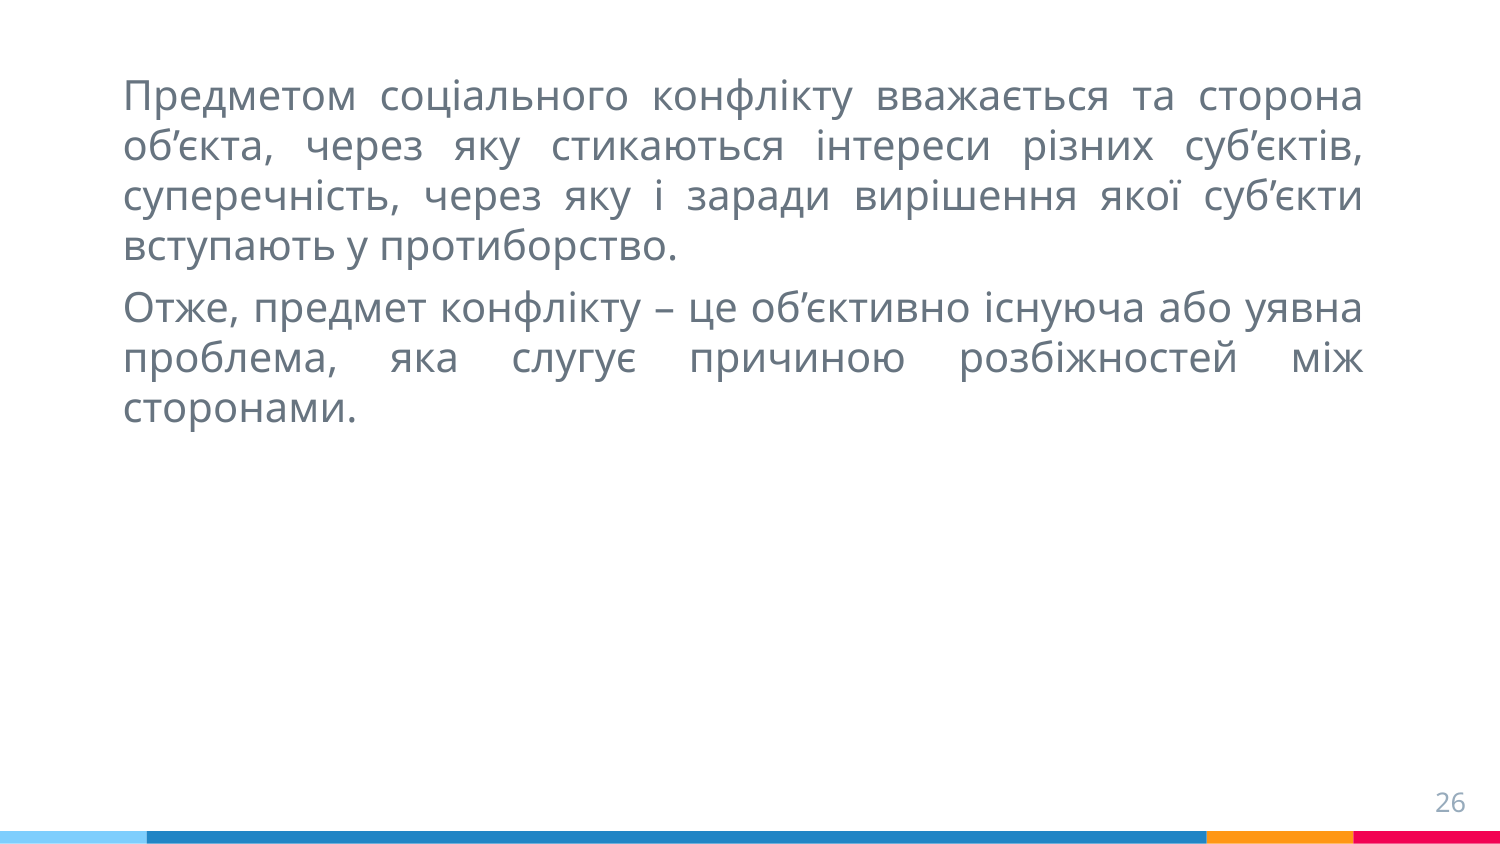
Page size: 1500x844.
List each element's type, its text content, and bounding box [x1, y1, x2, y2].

list Предметом соціального конфлікту вважається та сторона об’єкта, через яку стикаються інтереси різних суб’єктів, суперечність, через яку і заради вирішення якої суб’єкти вступають у протиборство. Отже, предмет конфлікту – це об’єктивно існуюча або уявна проблема, яка слугує причиною розбіжностей між сторонами. [88, 53, 1380, 759]
slide_number 26 [1391, 770, 1482, 822]
